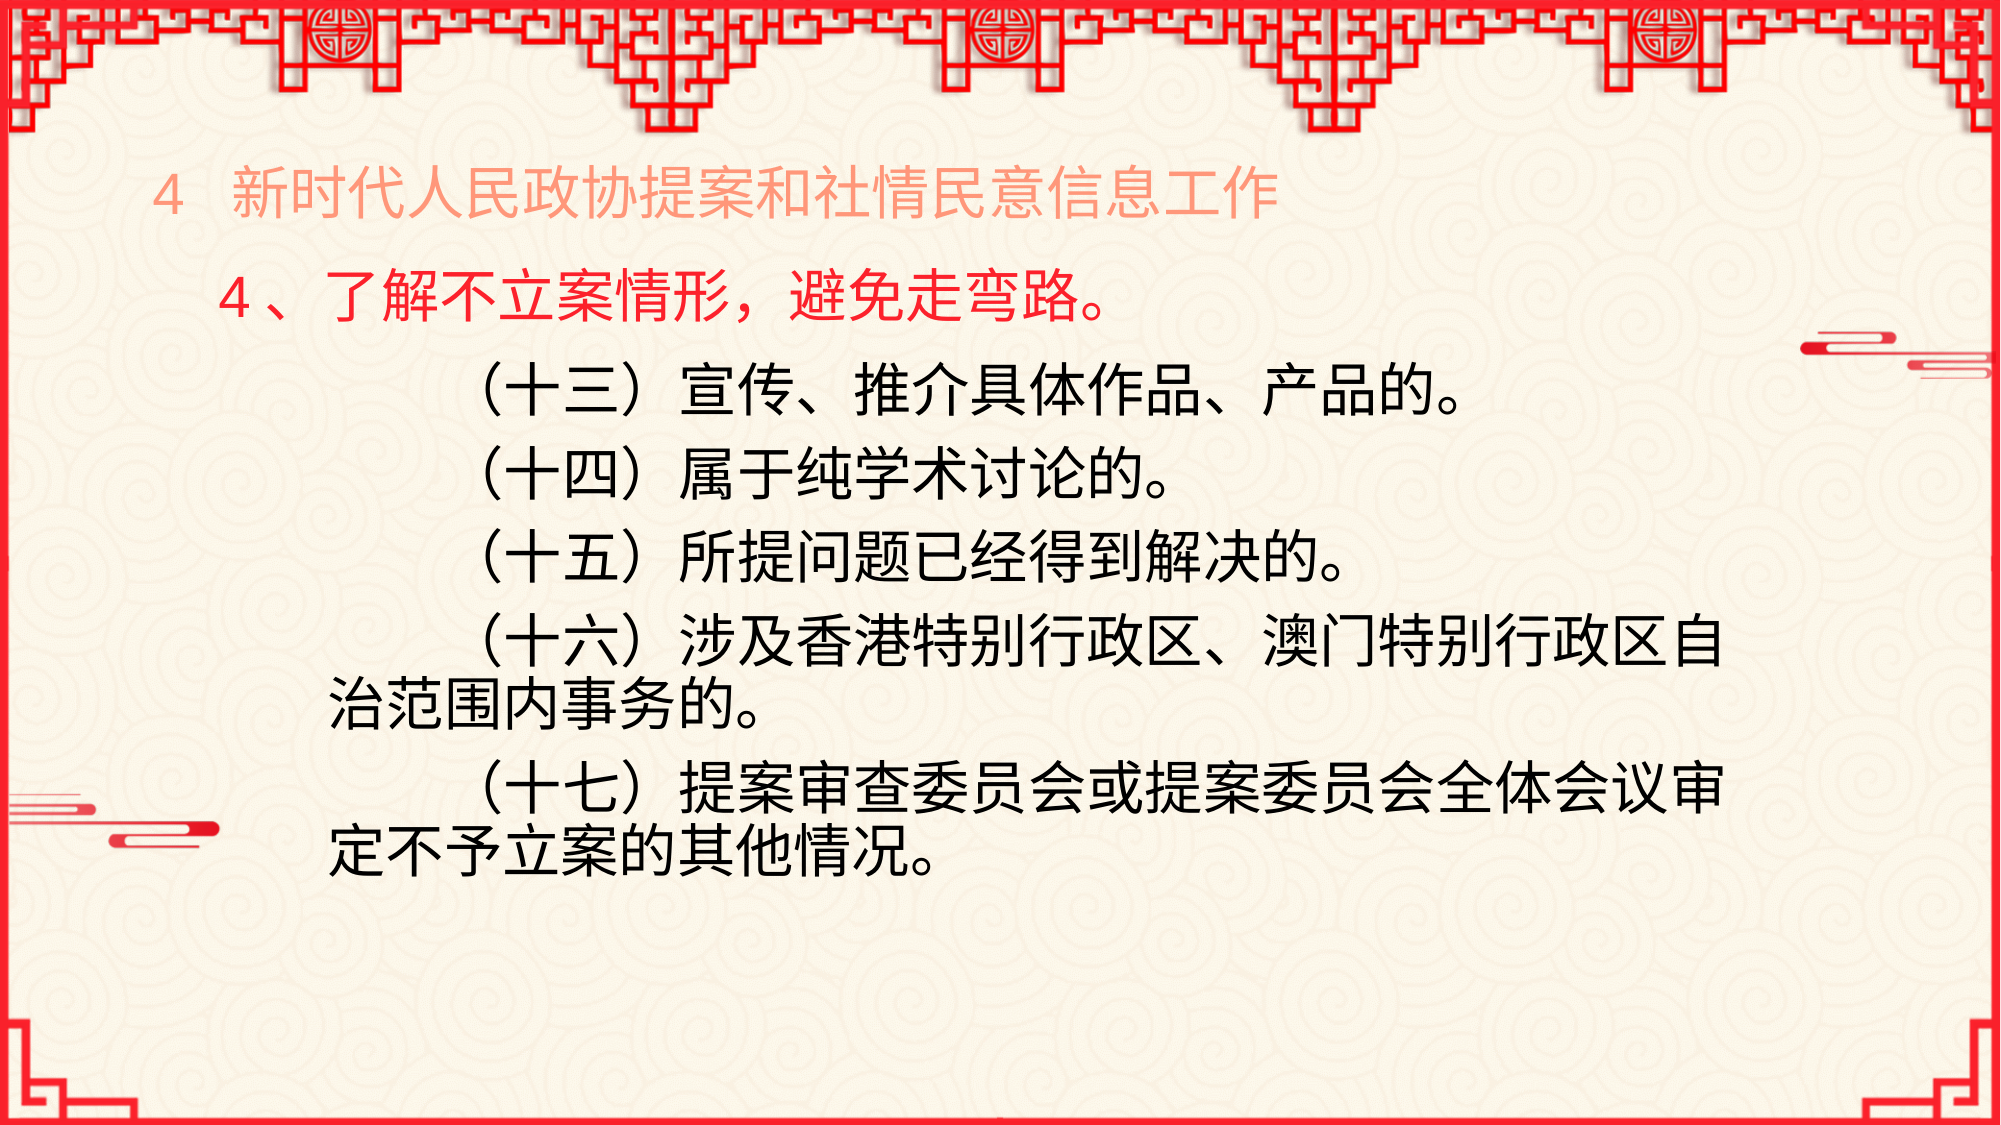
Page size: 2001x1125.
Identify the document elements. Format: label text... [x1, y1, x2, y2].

picture [0, 0, 2001, 1125]
list （十三）宣传、推介具体作品、产品的。 （十四）属于纯学术讨论的。 （十五）所提问题已经得到解决的。 （十六）涉及香港特别行政区、澳门特别行政区自治范围内事务的。 （十七）提案审查委员会或提案委员会全体会议审定不予立案的其他情况。 [312, 353, 1773, 973]
list 4、了解不立案情形，避免走弯路。 [203, 259, 1180, 335]
title 4 新时代人民政协提案和社情民意信息工作 [137, 156, 1335, 243]
